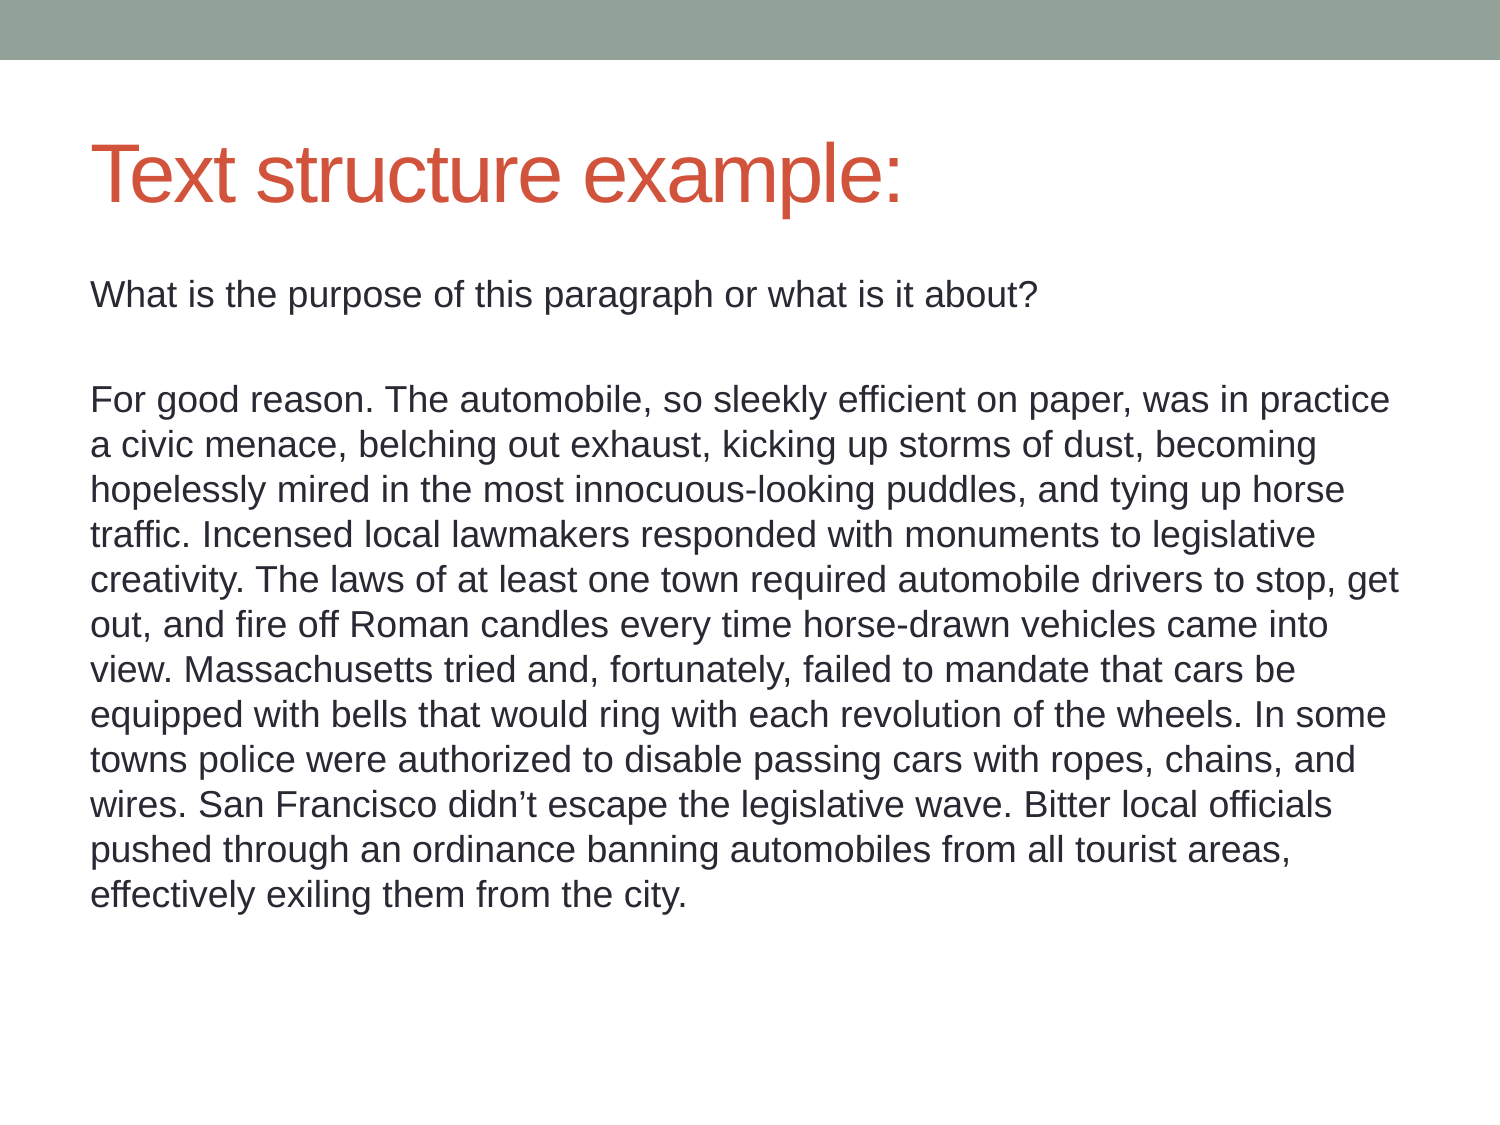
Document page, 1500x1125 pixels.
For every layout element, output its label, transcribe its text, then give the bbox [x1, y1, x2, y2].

list What is the purpose of this paragraph or what is it about? For good reason. The automobile, so sleekly efficient on paper, was in practice a civic menace, belching out exhaust, kicking up storms of dust, becoming hopelessly mired in the most innocuous-looking puddles, and tying up horse traffic. Incensed local lawmakers responded with monuments to legislative creativity. The laws of at least one town required automobile drivers to stop, get out, and fire off Roman candles every time horse-drawn vehicles came into view. Massachusetts tried and, fortunately, failed to mandate that cars be equipped with bells that would ring with each revolution of the wheels. In some towns police were authorized to disable passing cars with ropes, chains, and wires. San Francisco didn’t escape the legislative wave. Bitter local officials pushed through an ordinance banning automobiles from all tourist areas, effectively exiling them from the city. [75, 262, 1425, 1063]
title Text structure example: [75, 87, 1425, 250]
